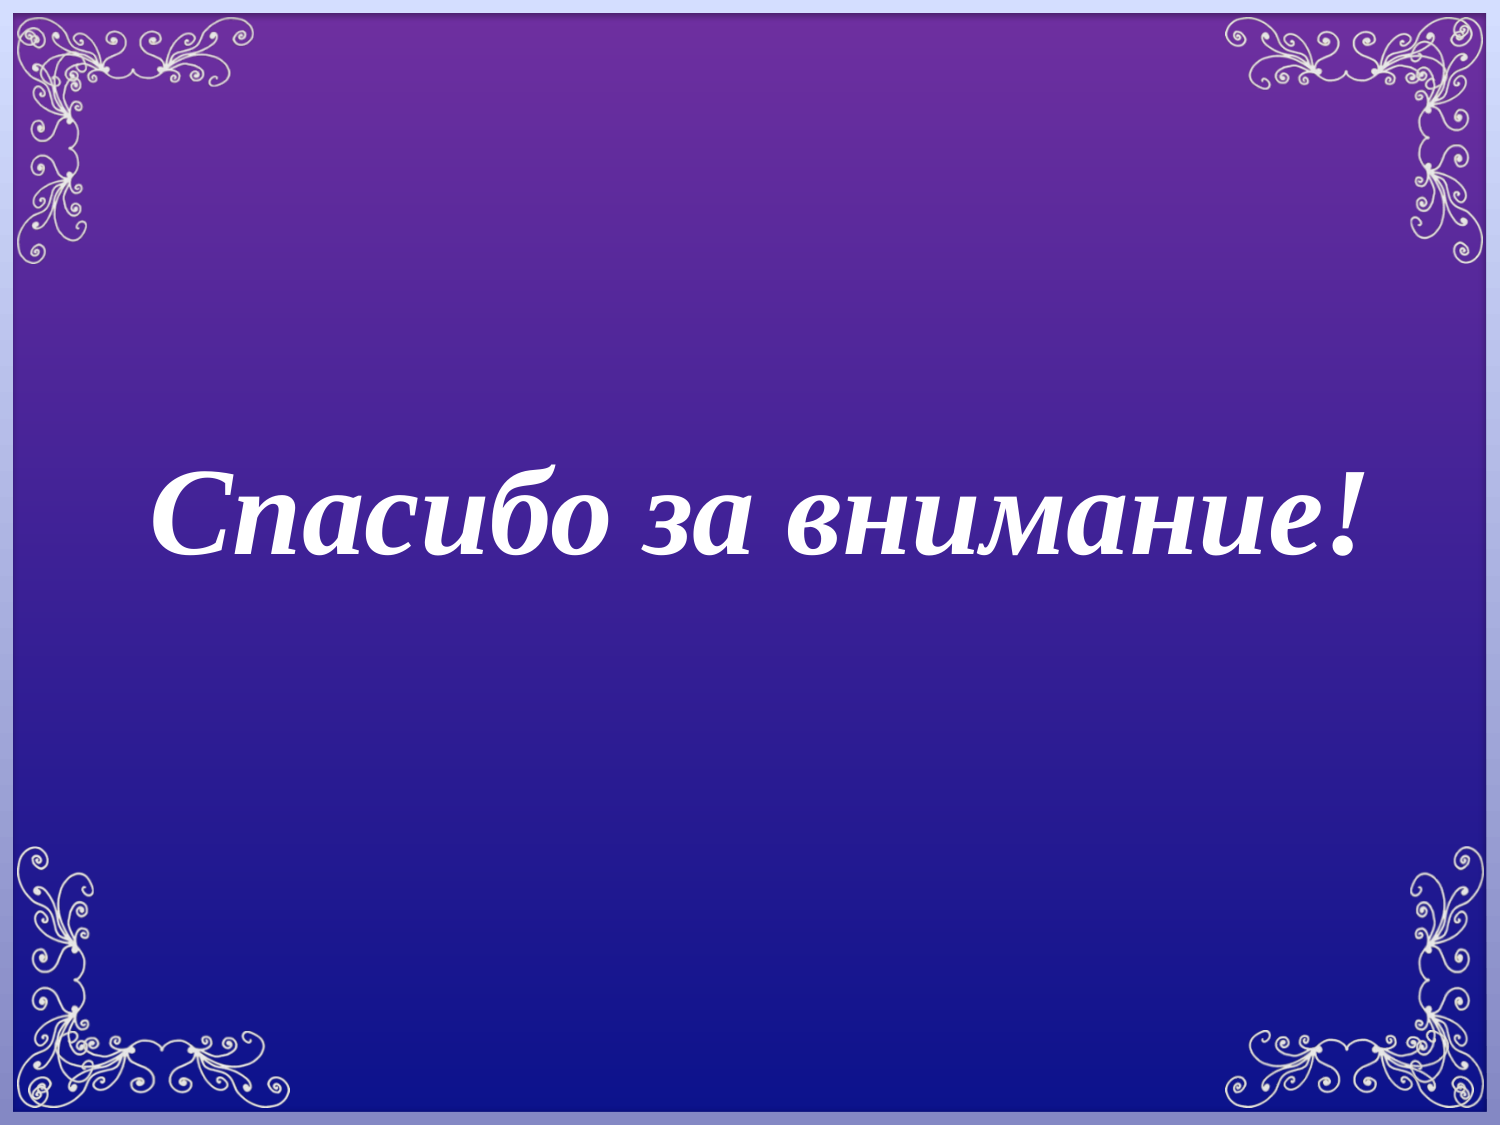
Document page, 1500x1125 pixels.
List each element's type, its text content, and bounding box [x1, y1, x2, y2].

picture [1225, 17, 1483, 264]
picture [18, 18, 254, 264]
picture [17, 846, 290, 1108]
picture [1225, 1030, 1410, 1108]
picture [1411, 847, 1483, 1108]
text_box Спасибо за внимание! [134, 421, 1389, 587]
